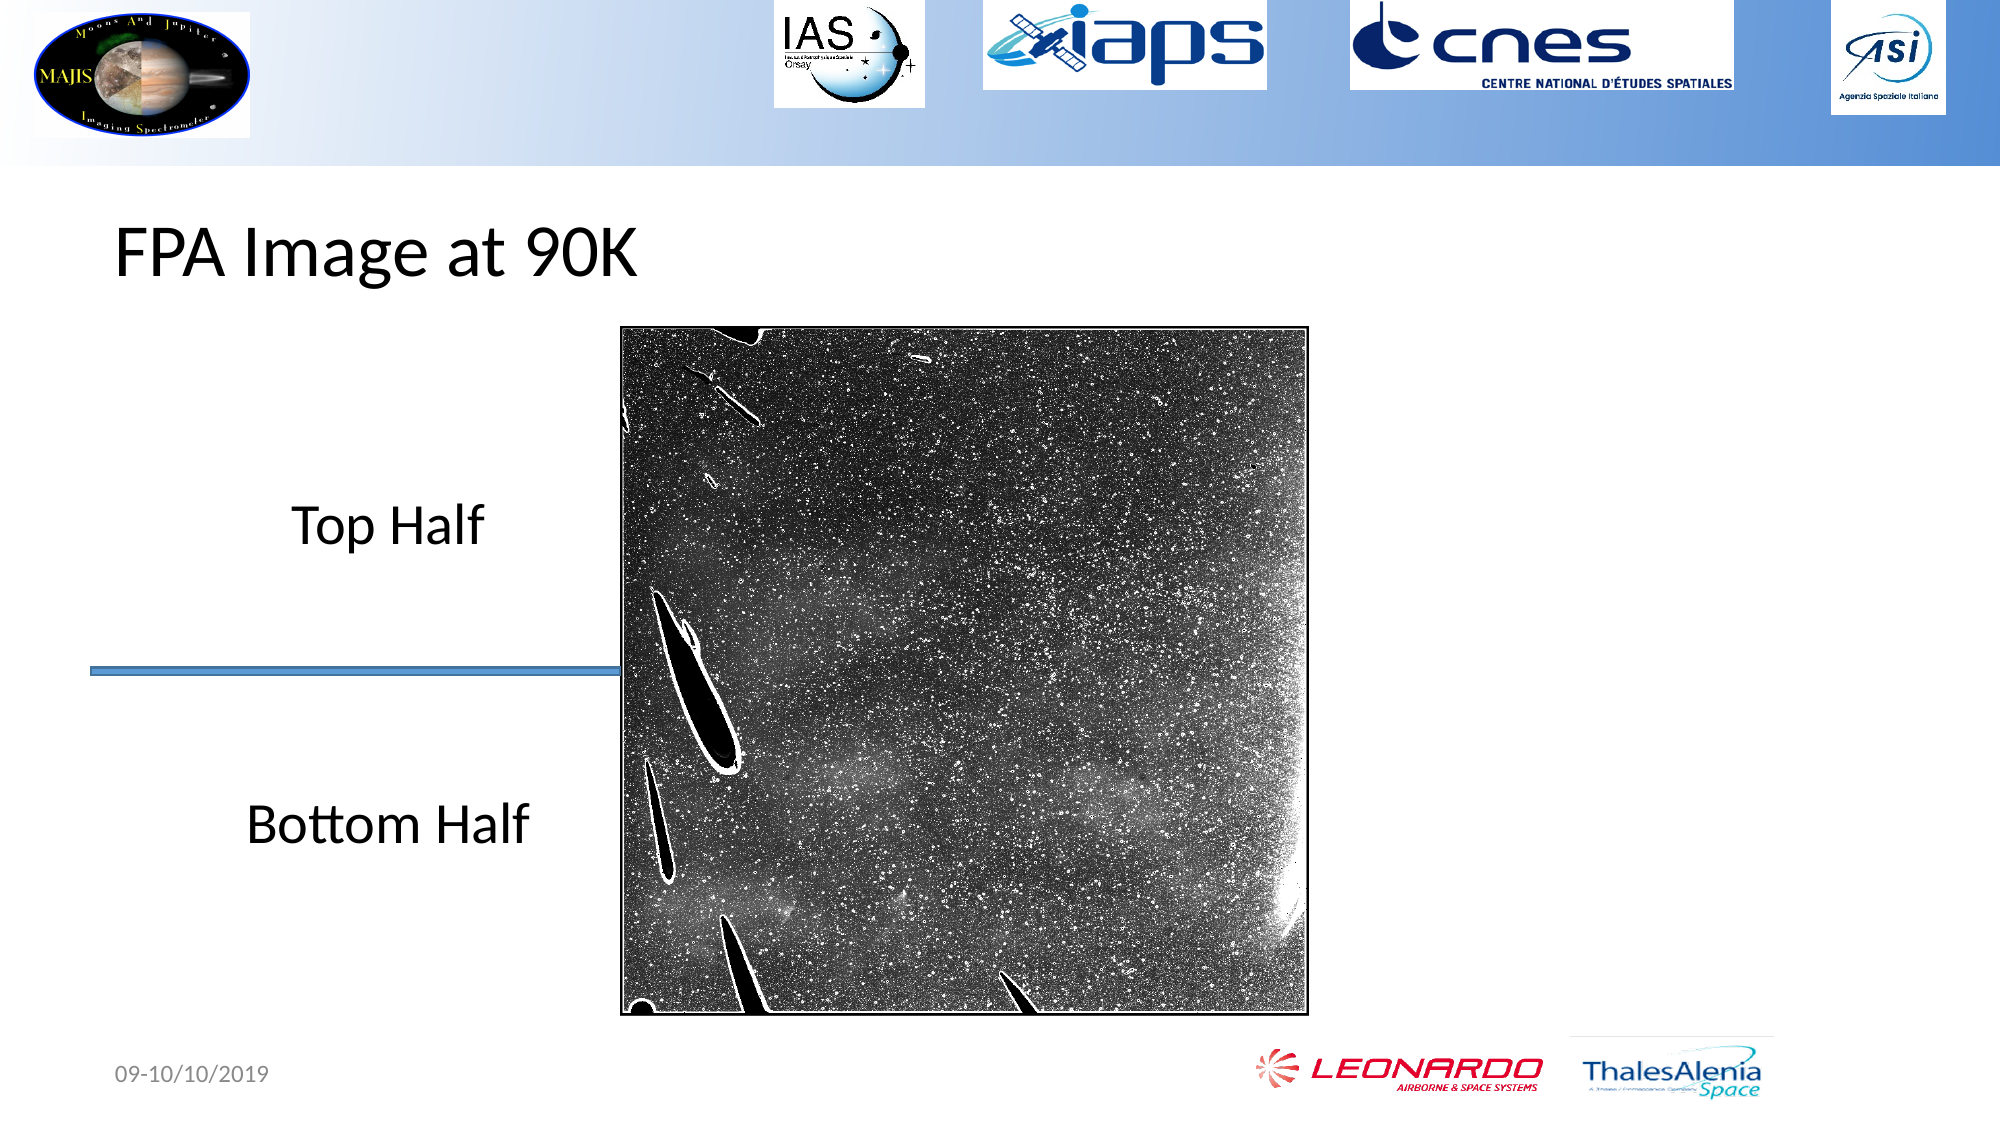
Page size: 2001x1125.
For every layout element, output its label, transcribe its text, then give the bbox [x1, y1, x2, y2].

picture [1831, 0, 1946, 115]
text_box Bottom Half [180, 777, 596, 863]
text_box FPA Image at 90K [99, 193, 1900, 299]
picture [1256, 1049, 1543, 1091]
picture [774, 0, 925, 108]
text_box [90, 666, 620, 676]
picture [1350, 0, 1734, 90]
text_box Top Half [180, 478, 596, 564]
picture [620, 326, 1309, 1016]
picture [1568, 1035, 1774, 1102]
picture [983, 0, 1267, 90]
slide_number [99, 1042, 567, 1103]
